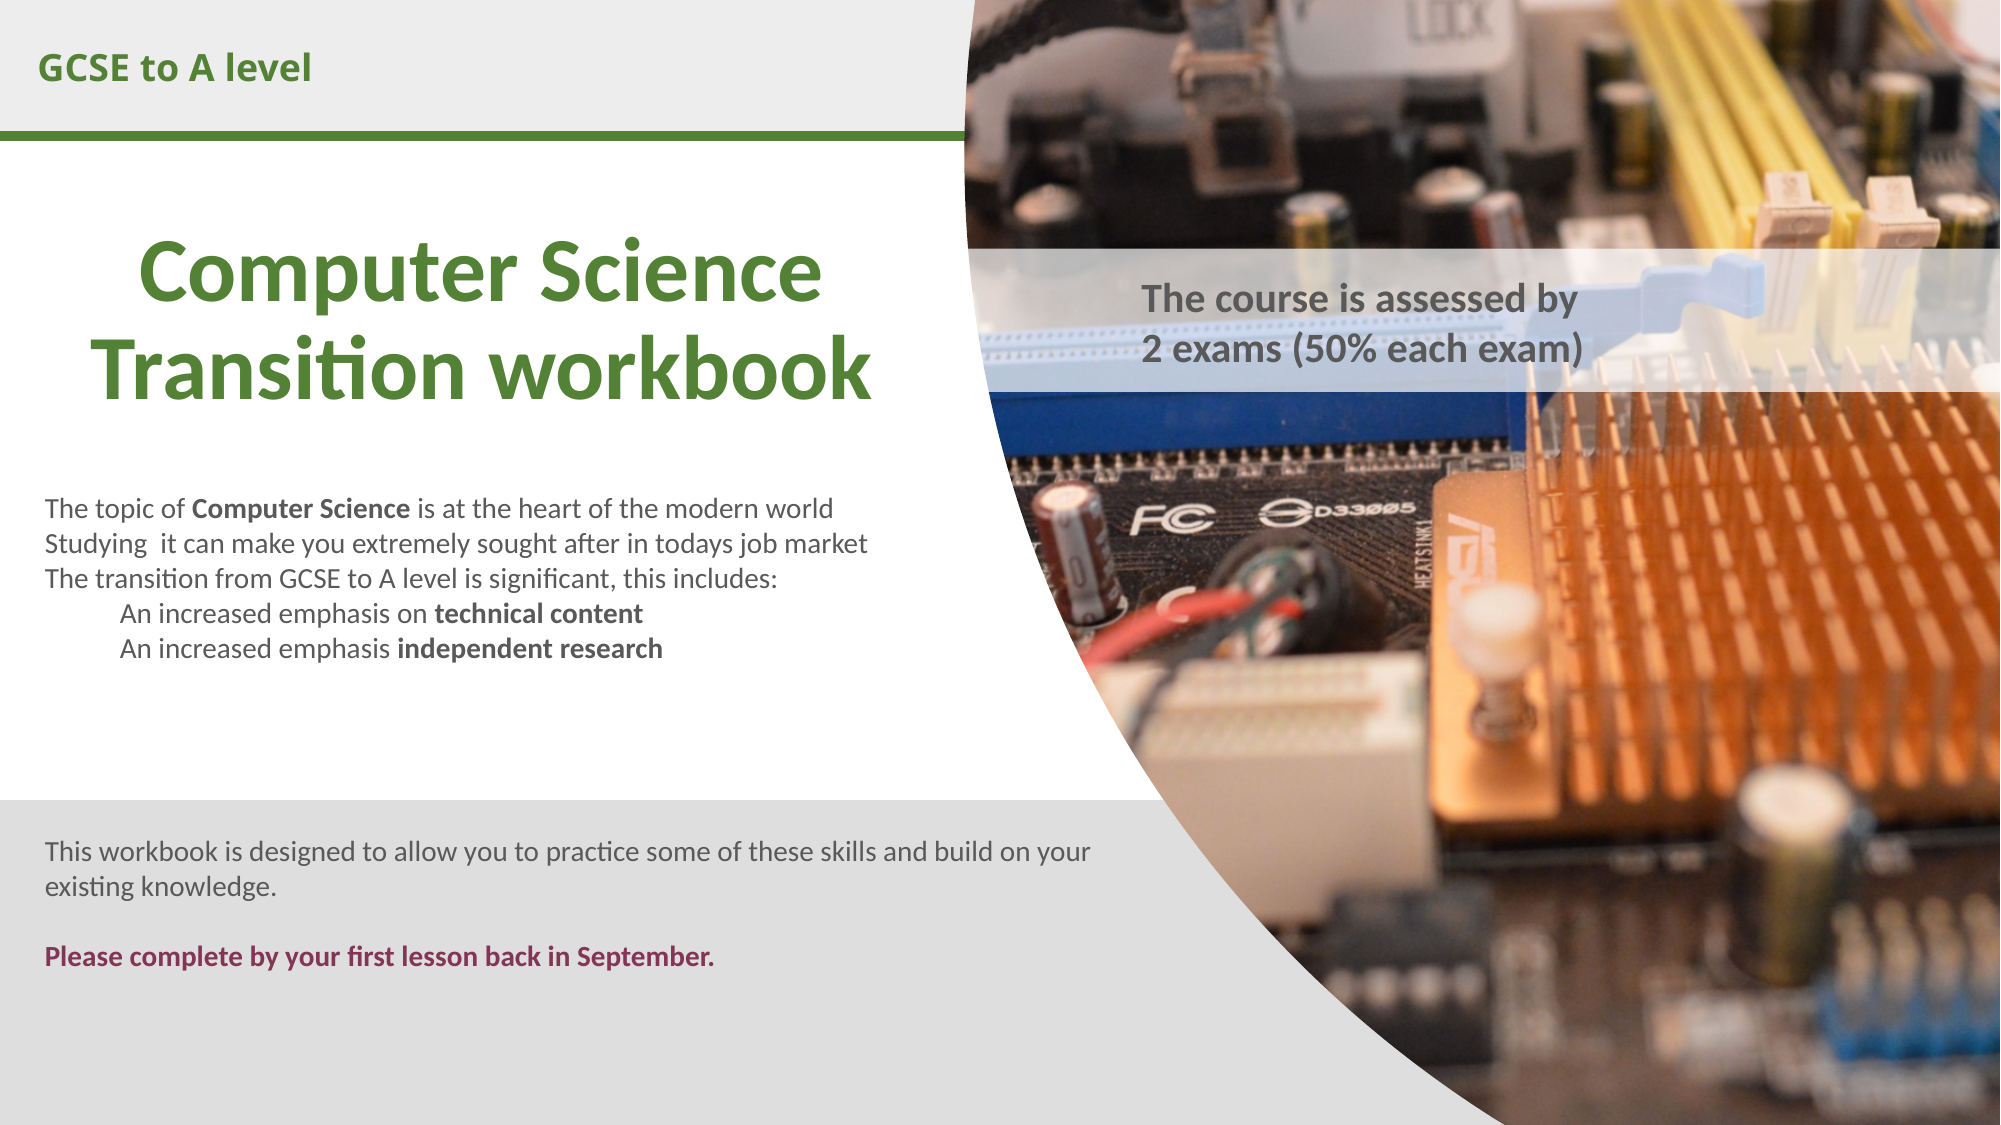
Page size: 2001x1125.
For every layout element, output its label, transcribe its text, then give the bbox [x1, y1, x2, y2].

picture [964, 0, 2000, 1125]
text_box This workbook is designed to allow you to practice some of these skills and build on your existing knowledge. Please complete by your first lesson back in September. [30, 824, 964, 980]
text_box Computer Science Transition workbook [0, 184, 964, 457]
text_box [0, 799, 964, 1125]
text_box [0, 11, 964, 124]
list The topic of Computer Science is at the heart of the modern world Studying it can make you extremely sought after in todays job market The transition from GCSE to A level is significant, this includes: An increased emphasis on technical content An increased emphasis independent research [30, 481, 964, 800]
